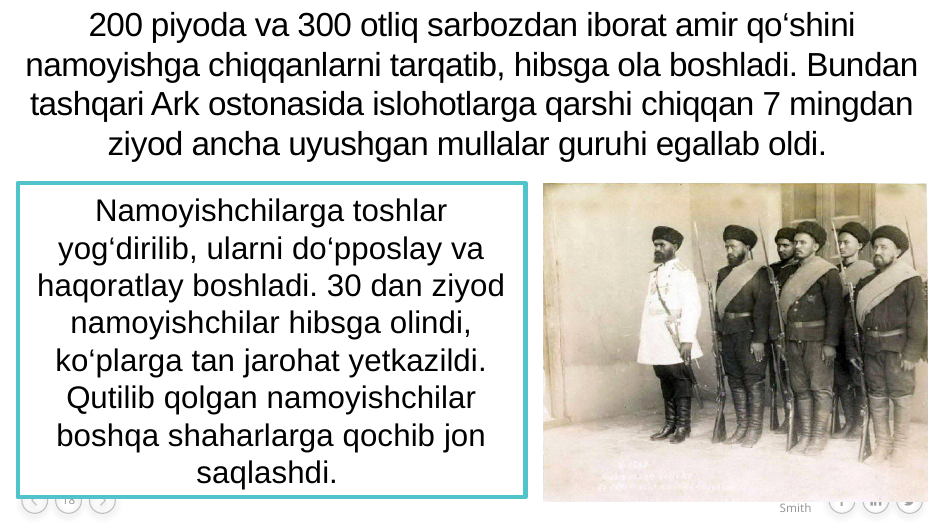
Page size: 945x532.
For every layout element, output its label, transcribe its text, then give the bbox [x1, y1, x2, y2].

title 200 piyoda va 300 otliq sarbozdan iborat amir qo‘shini namoyishga chiqqanlarni tarqatib, hibsga ola boshladi. Bundan tashqari Ark ostonasida islohotlarga qarshi chiqqan 7 mingdan ziyod ancha uyushgan mullalar guruhi egallab oldi. [17, 0, 928, 166]
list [542, 182, 928, 502]
text_box Namoyishchilarga toshlar yog‘dirilib, ularni do‘pposlay va haqoratlay boshladi. 30 dan ziyod namoyishchilar hibsga olindi, ko‘plarga tan jarohat yetkazildi. Qutilib qolgan namoyishchilar boshqa shaharlarga qochib jon saqlashdi. [16, 181, 528, 499]
